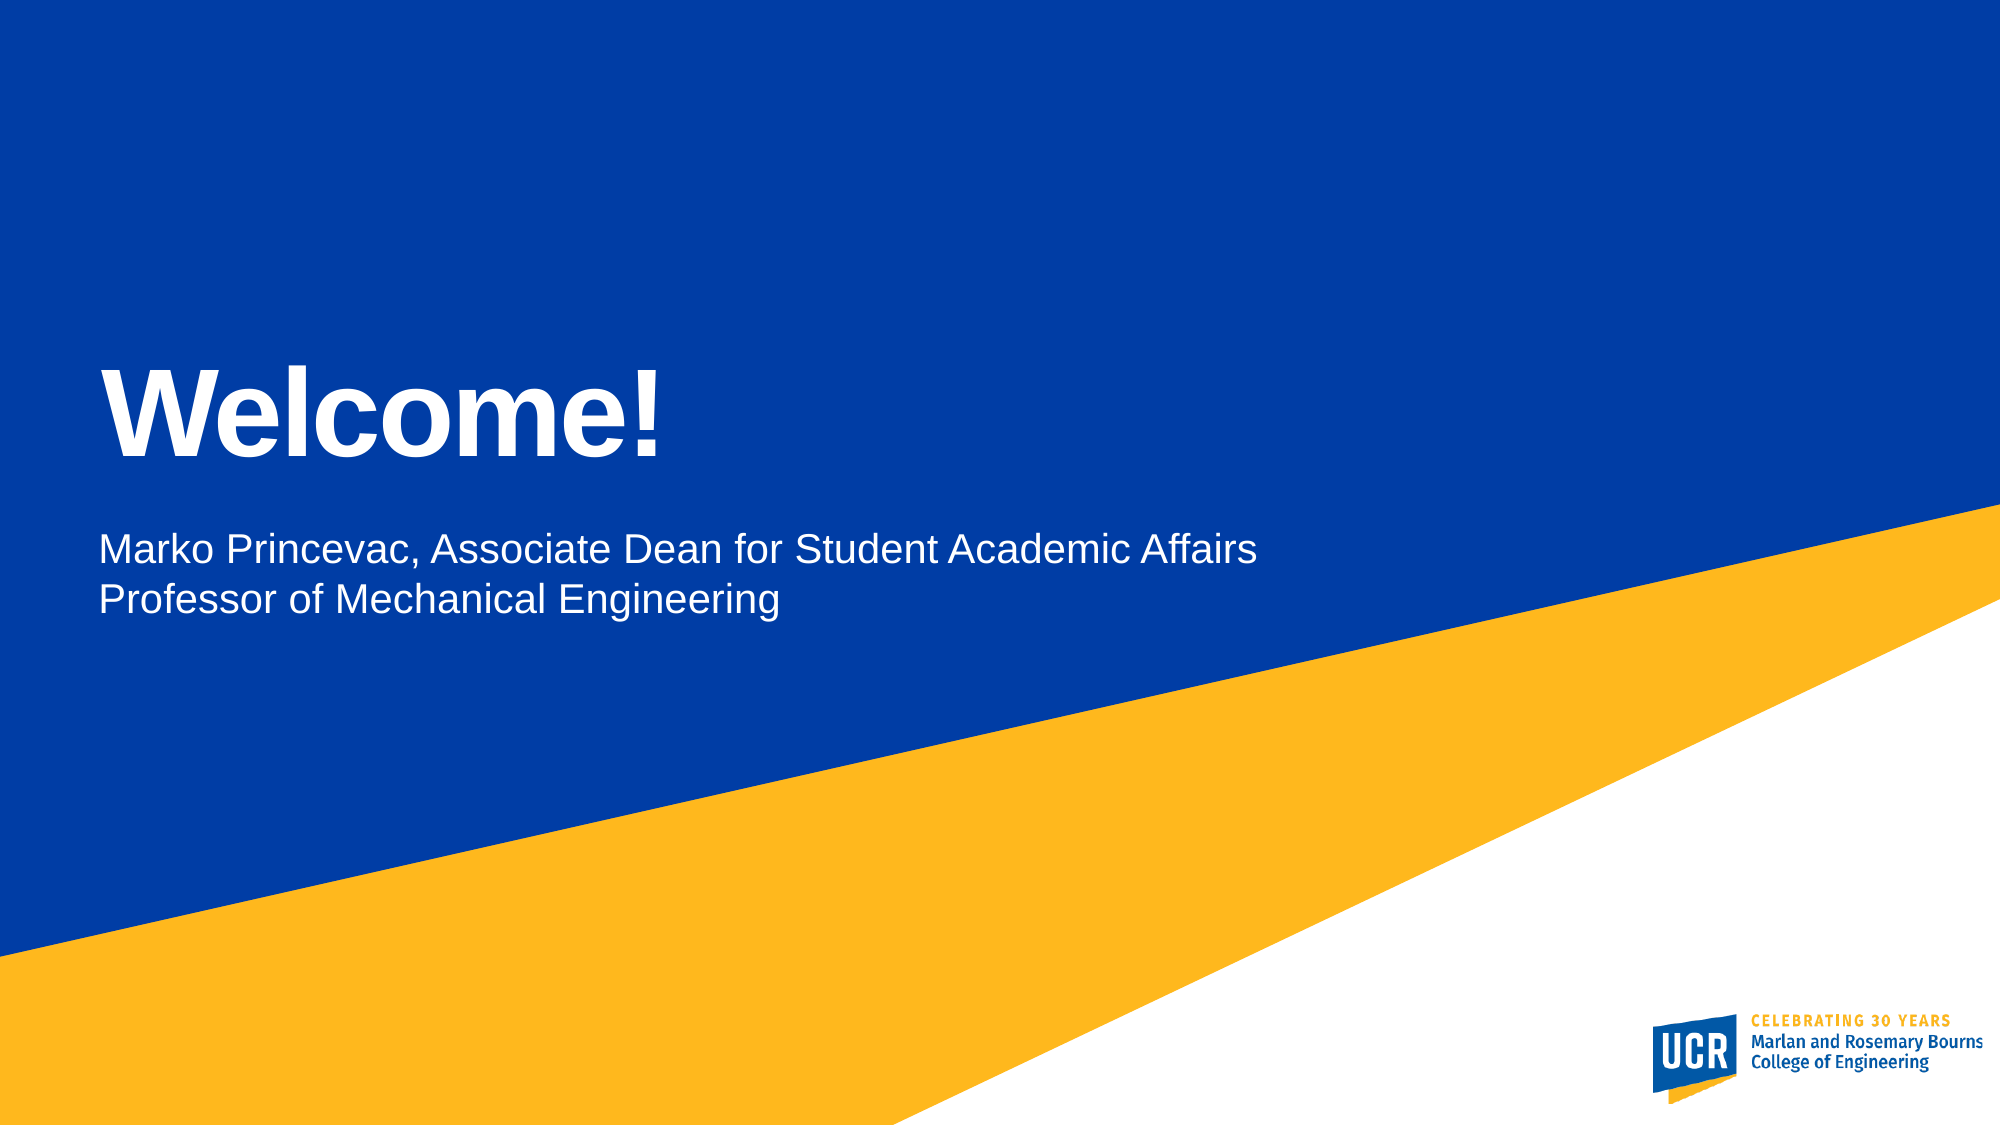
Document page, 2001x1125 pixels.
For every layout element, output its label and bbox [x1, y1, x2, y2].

picture [1653, 1014, 1983, 1104]
text_box [0, 0, 2000, 1125]
